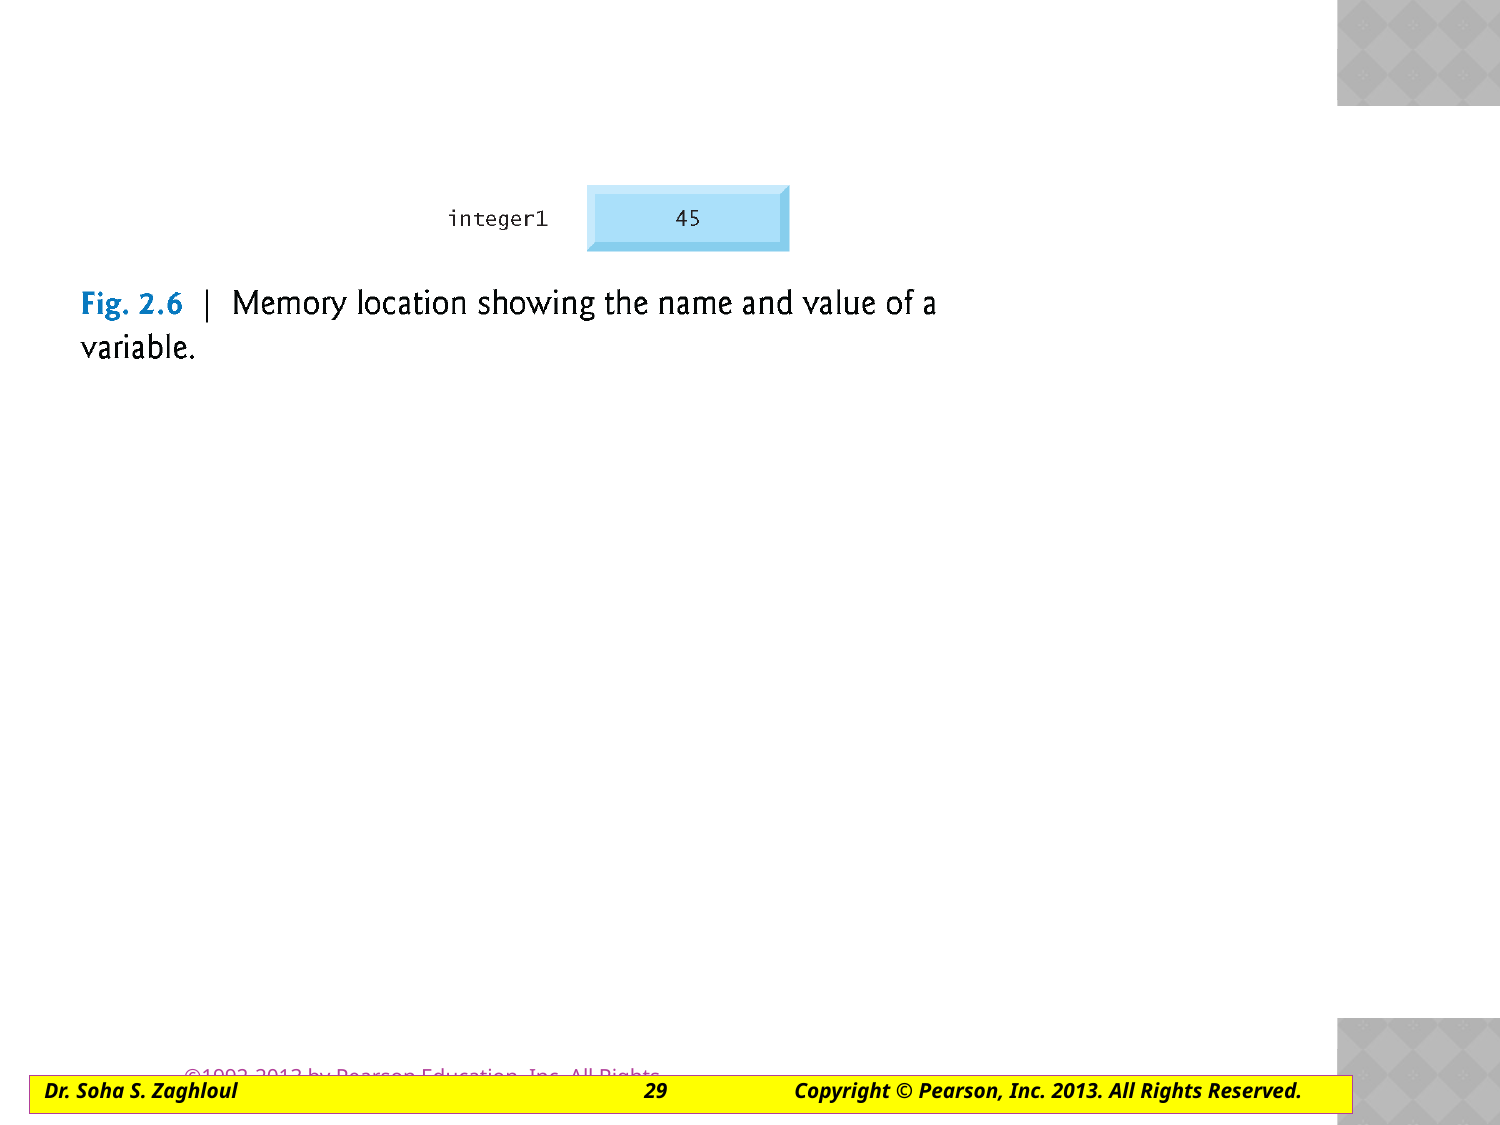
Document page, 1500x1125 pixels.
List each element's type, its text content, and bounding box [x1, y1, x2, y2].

text_box Dr. Soha S. Zaghloul 29 Copyright © Pearson, Inc. 2013. All Rights Reserved. [29, 1075, 1353, 1114]
picture [0, 106, 1500, 1019]
